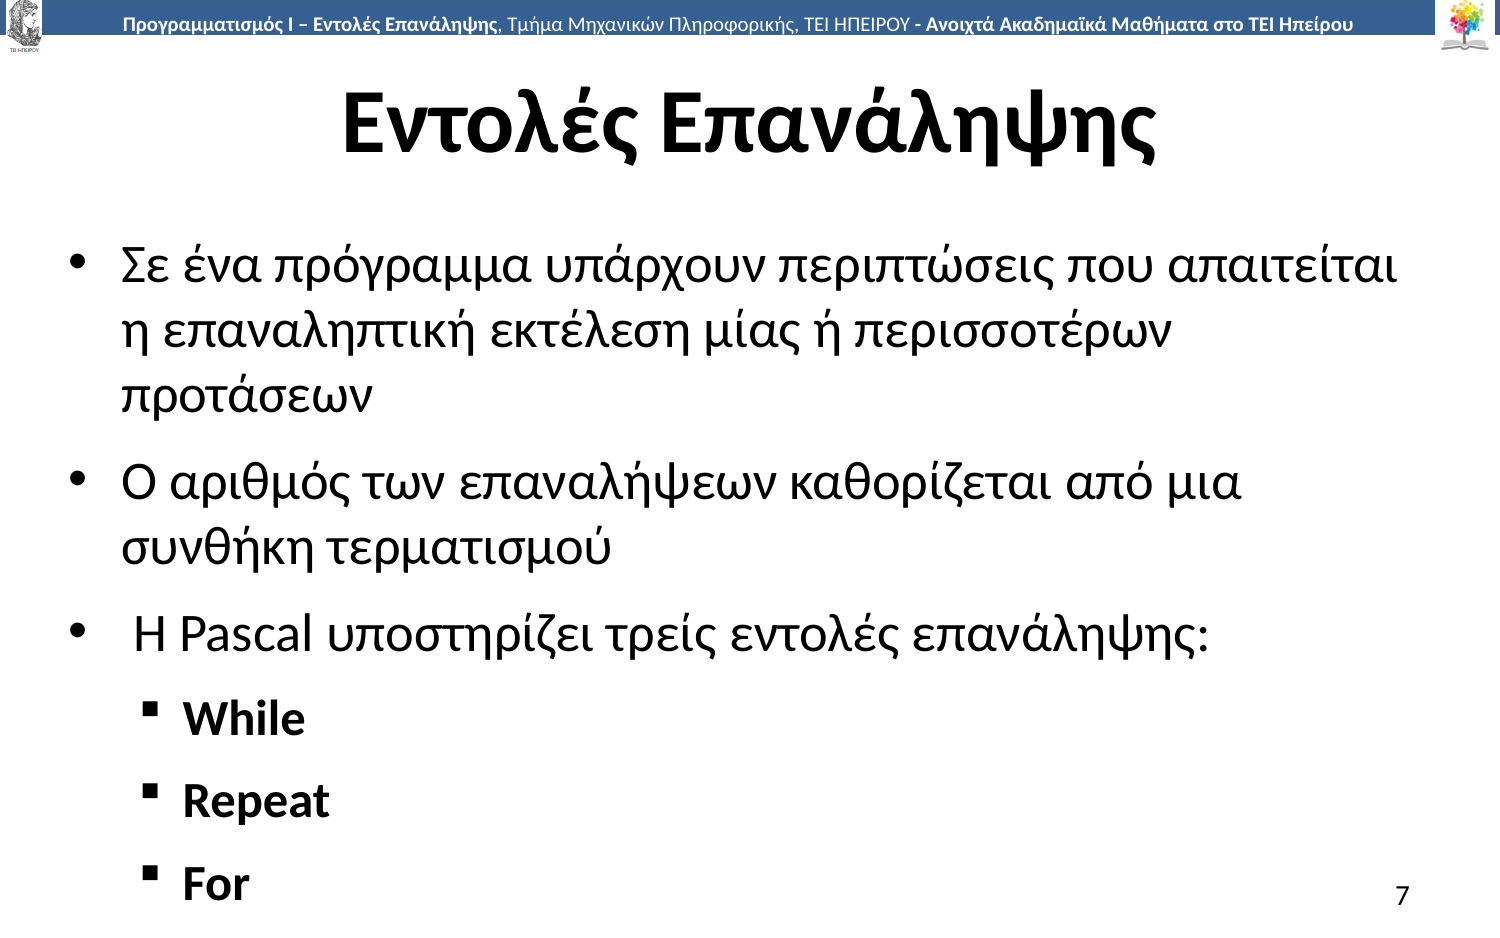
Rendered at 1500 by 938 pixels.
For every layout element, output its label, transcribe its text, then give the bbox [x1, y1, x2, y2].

picture [6, 0, 42, 54]
picture [1435, 0, 1495, 52]
list Σε ένα πρόγραμμα υπάρχουν περιπτώσεις που απαιτείται η επαναληπτική εκτέλεση μίας ή περισσοτέρων προτάσεων Ο αριθμός των επαναλήψεων καθορίζεται από μια συνθήκη τερματισμού Η Pascal υποστηρίζει τρείς εντολές επανάληψης: While Repeat For [53, 220, 1447, 919]
title Εντολές Επανάληψης [75, 37, 1425, 194]
